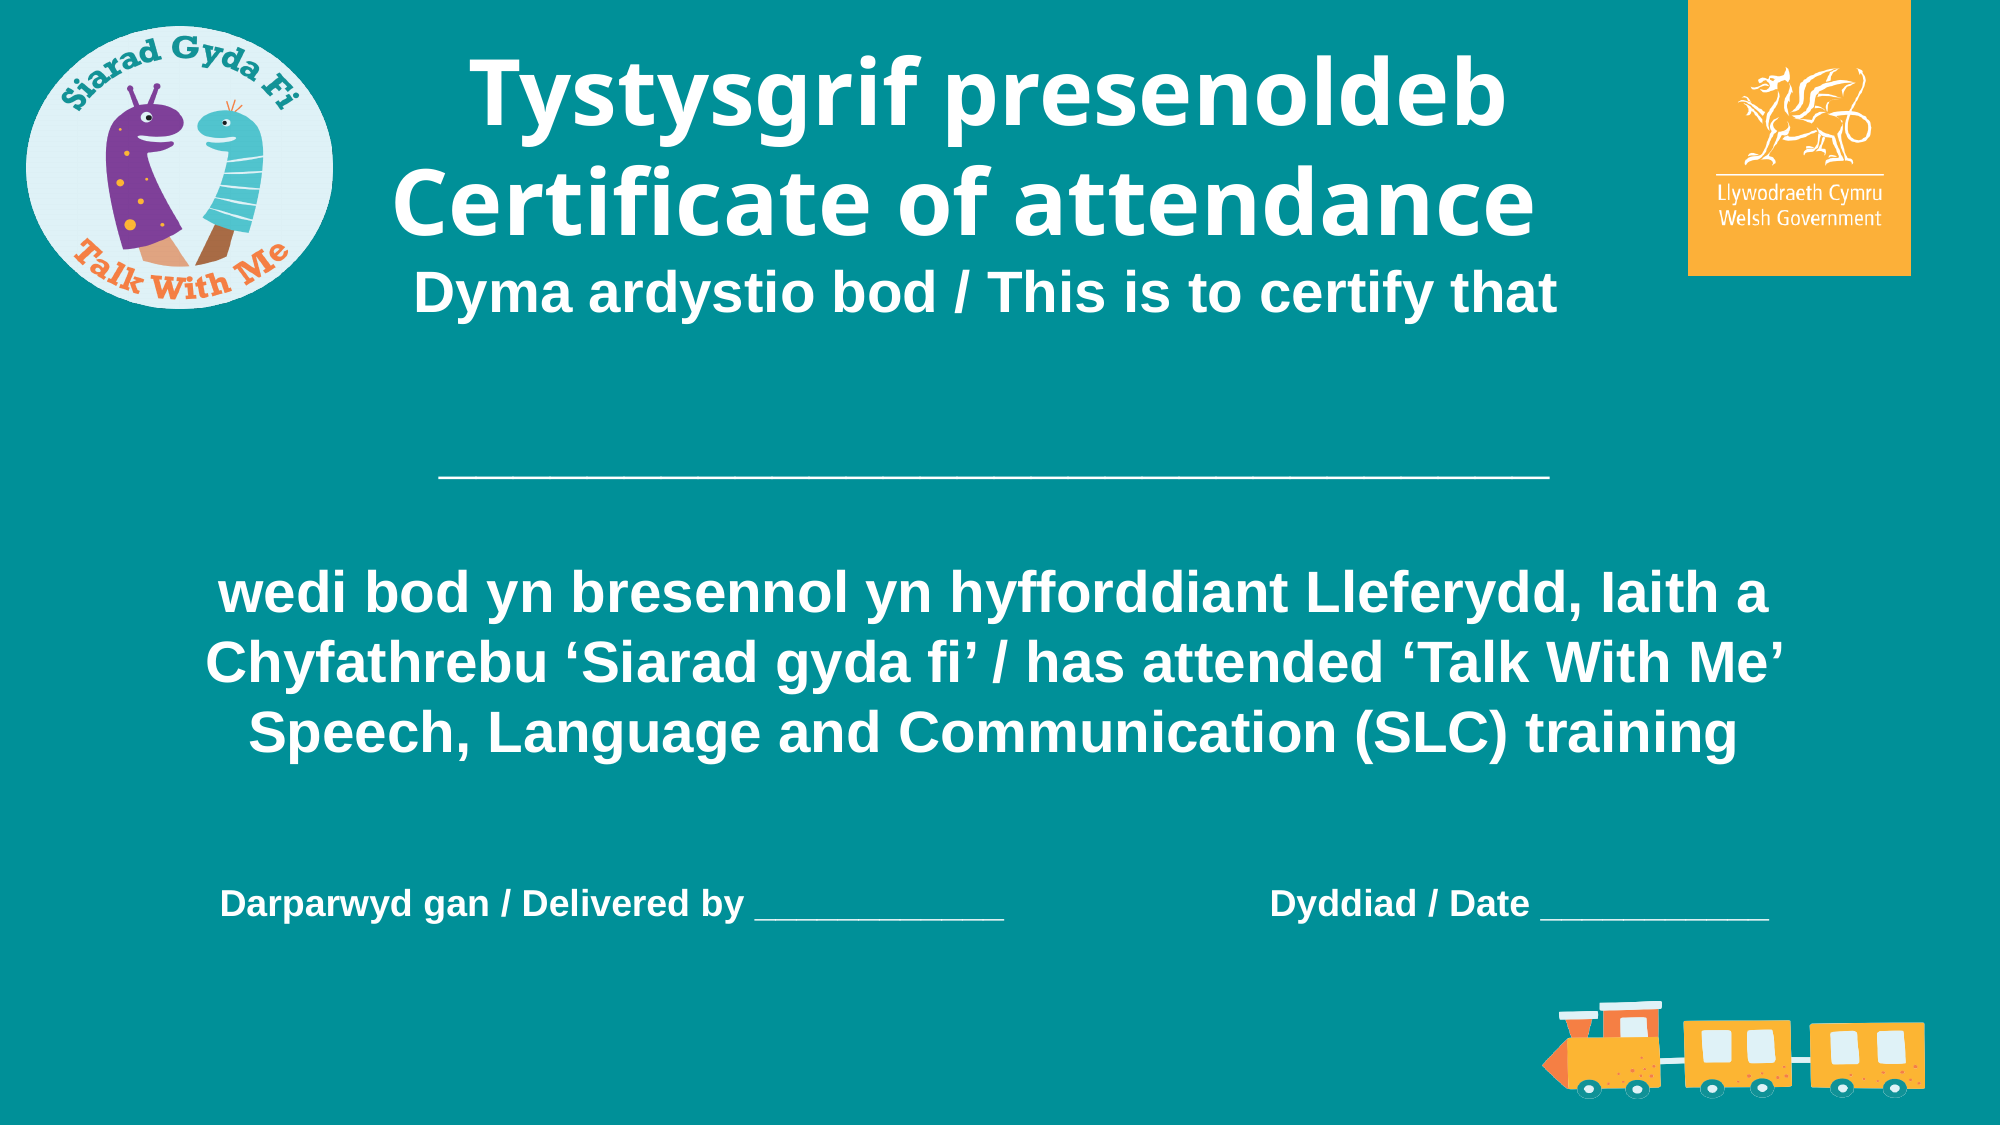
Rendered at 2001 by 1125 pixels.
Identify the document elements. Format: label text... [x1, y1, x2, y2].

text_box Tystysgrif presenoldeb Certificate of attendance [333, 26, 1656, 247]
text_box Dyma ardystio bod / This is to certify that ______________________________ wedi bod yn bresennol yn hyfforddiant Lleferydd, Iaith a Chyfathrebu ‘Siarad gyda fi’ / has attended ‘Talk With Me’ Speech, Language and Communication (SLC) training Darparwyd gan / Delivered by ____________ Dyddiad / Date ___________ [72, 247, 1916, 967]
picture [1541, 1000, 1925, 1099]
picture [1688, 0, 1911, 276]
picture [26, 26, 333, 309]
